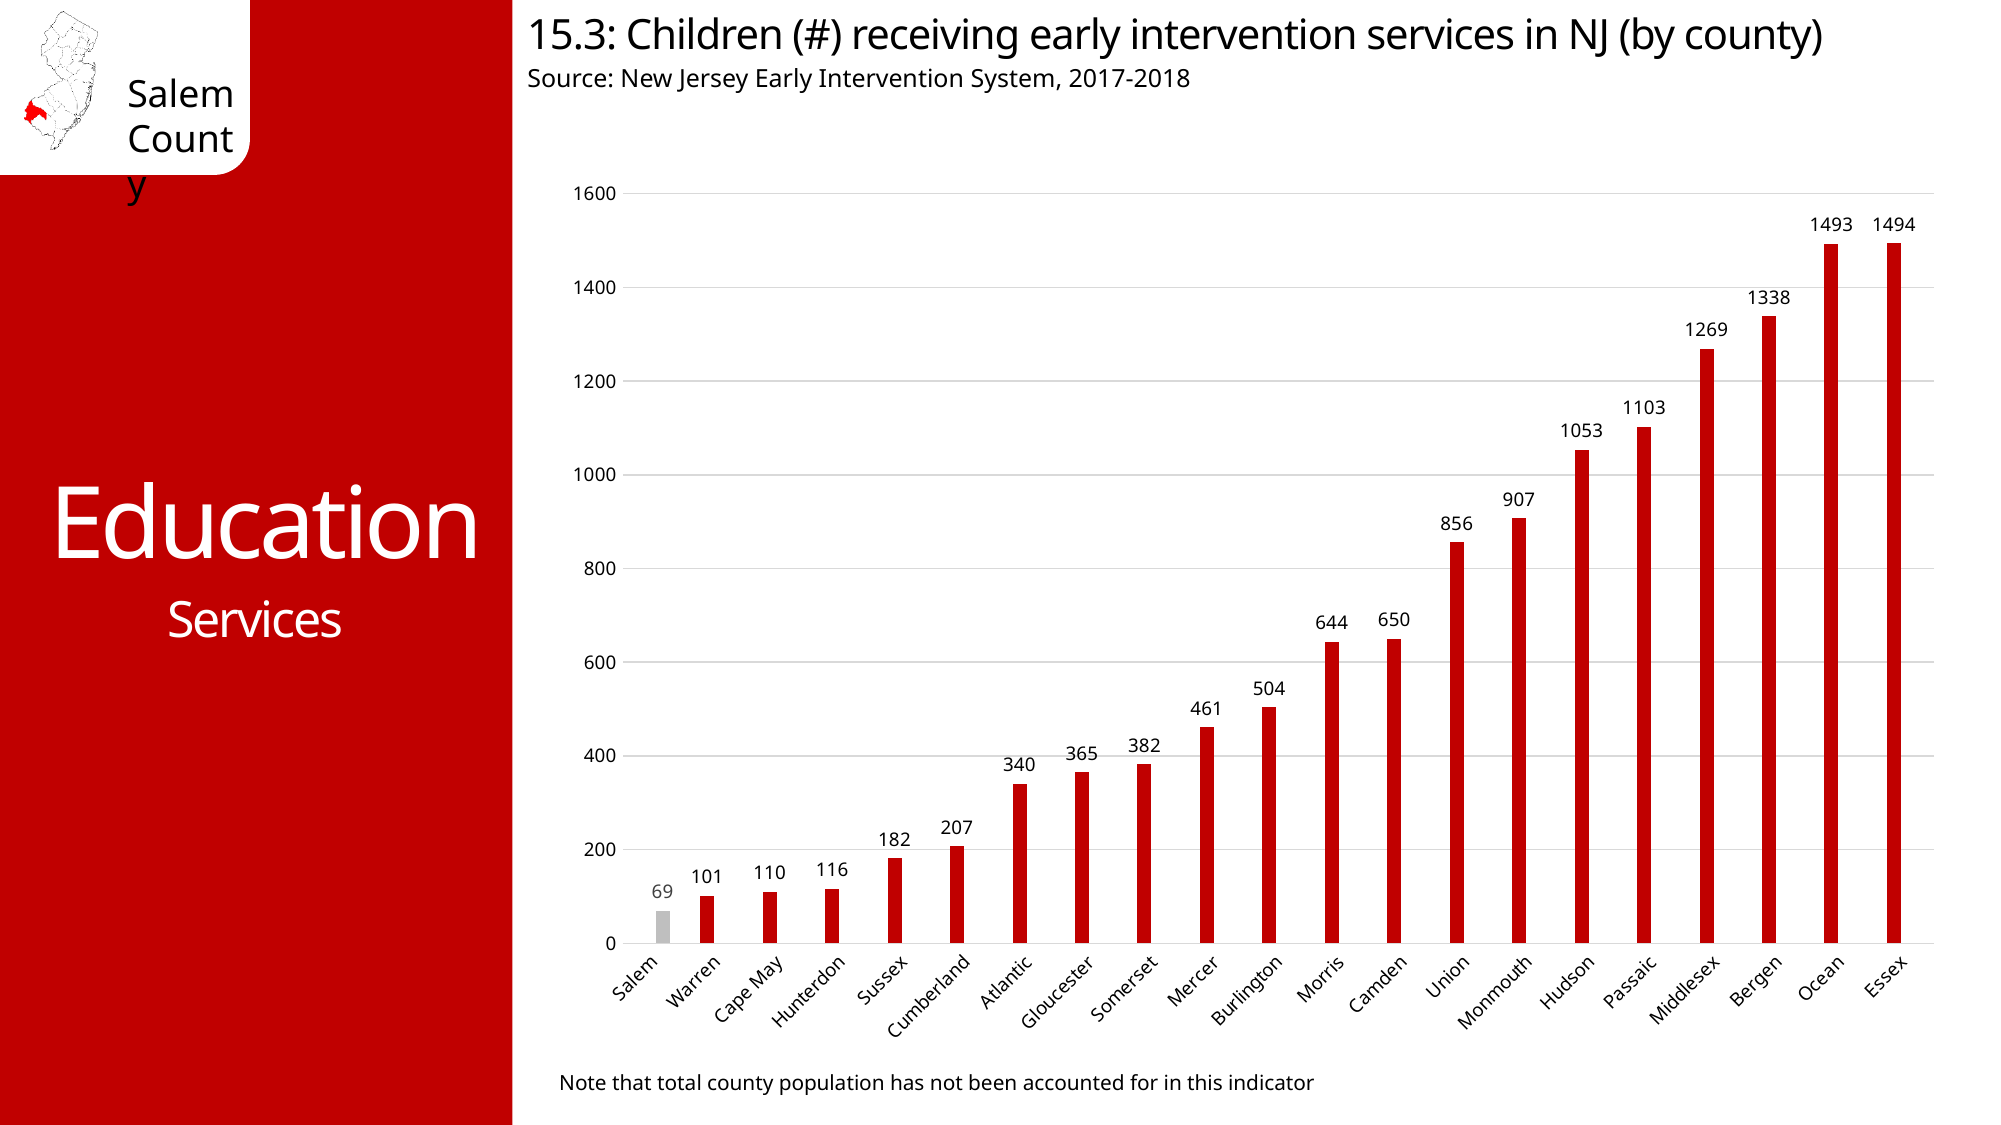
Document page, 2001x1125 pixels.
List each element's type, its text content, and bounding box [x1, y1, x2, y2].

text_box Source: New Jersey Early Intervention System, 2017-2018 [512, 55, 1891, 101]
picture [24, 11, 98, 112]
text_box Services [0, 587, 512, 657]
text_box 15.3: Children (#) receiving early intervention services in NJ (by county) [512, 0, 1992, 65]
chart [544, 162, 1963, 1063]
text_box Note that total county population has not been accounted for in this indicator [544, 1071, 1945, 1103]
text_box Education [0, 112, 533, 1013]
